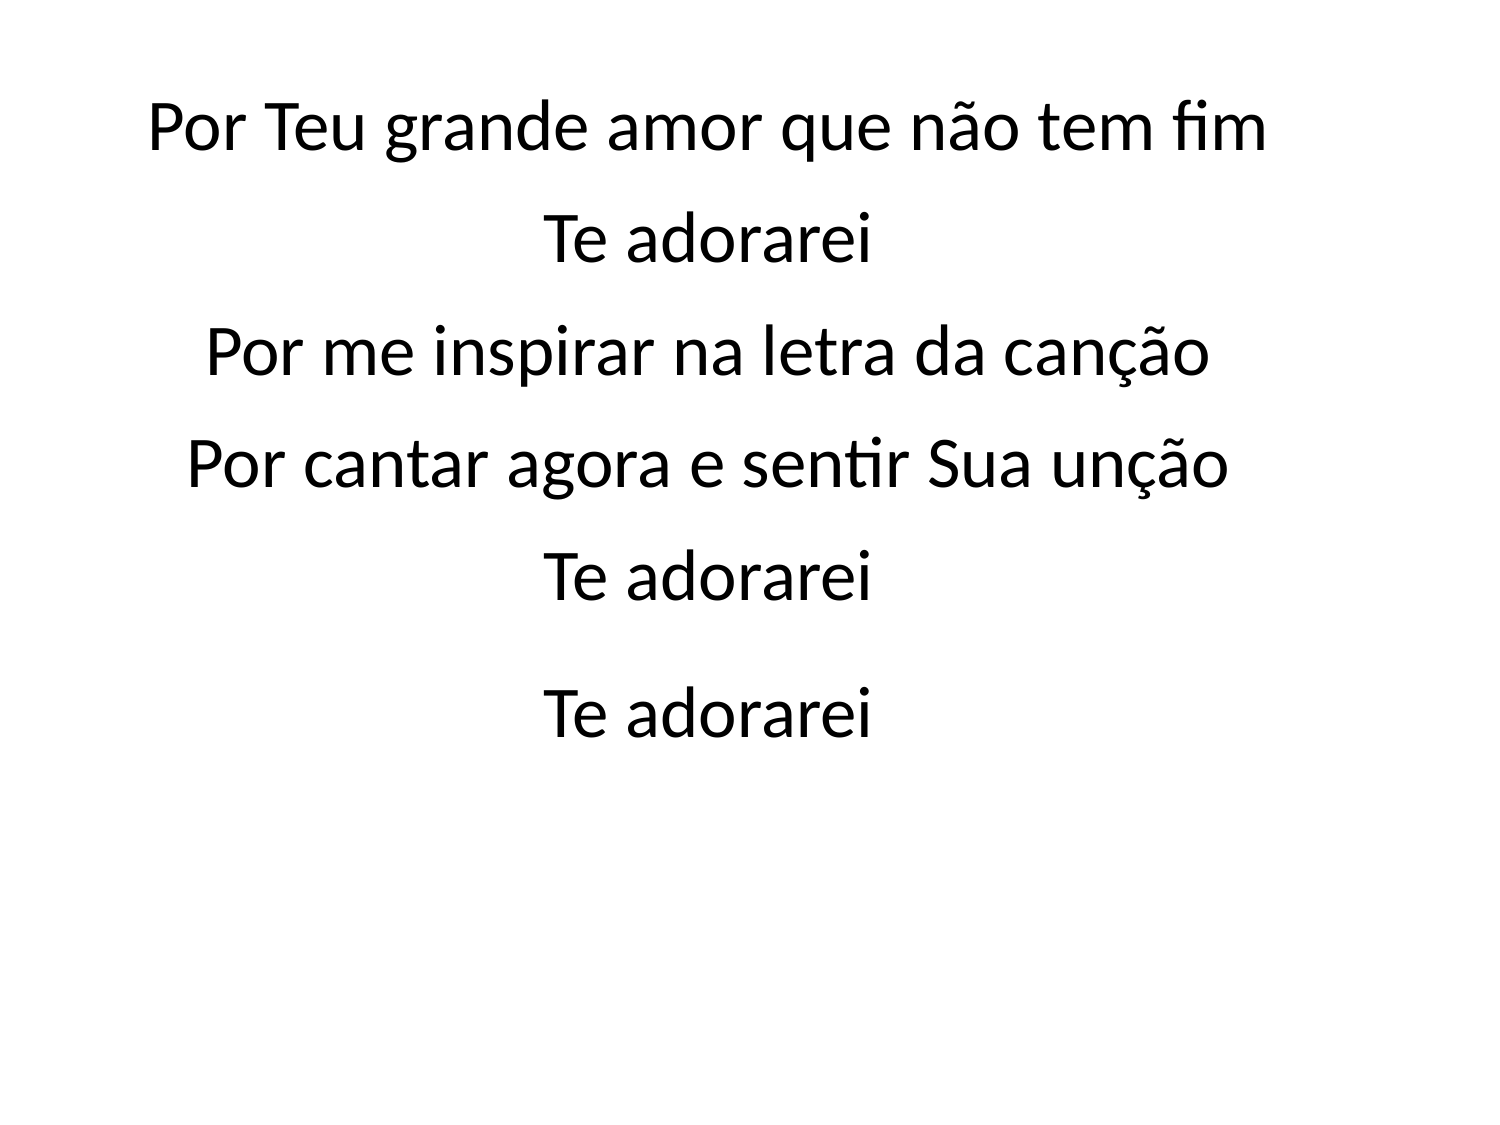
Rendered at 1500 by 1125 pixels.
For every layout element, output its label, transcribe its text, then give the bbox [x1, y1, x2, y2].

text_box Por Teu grande amor que não tem fim Te adorarei Por me inspirar na letra da canção Por cantar agora e sentir Sua unção Te adorarei Te adorarei [132, 0, 1285, 760]
